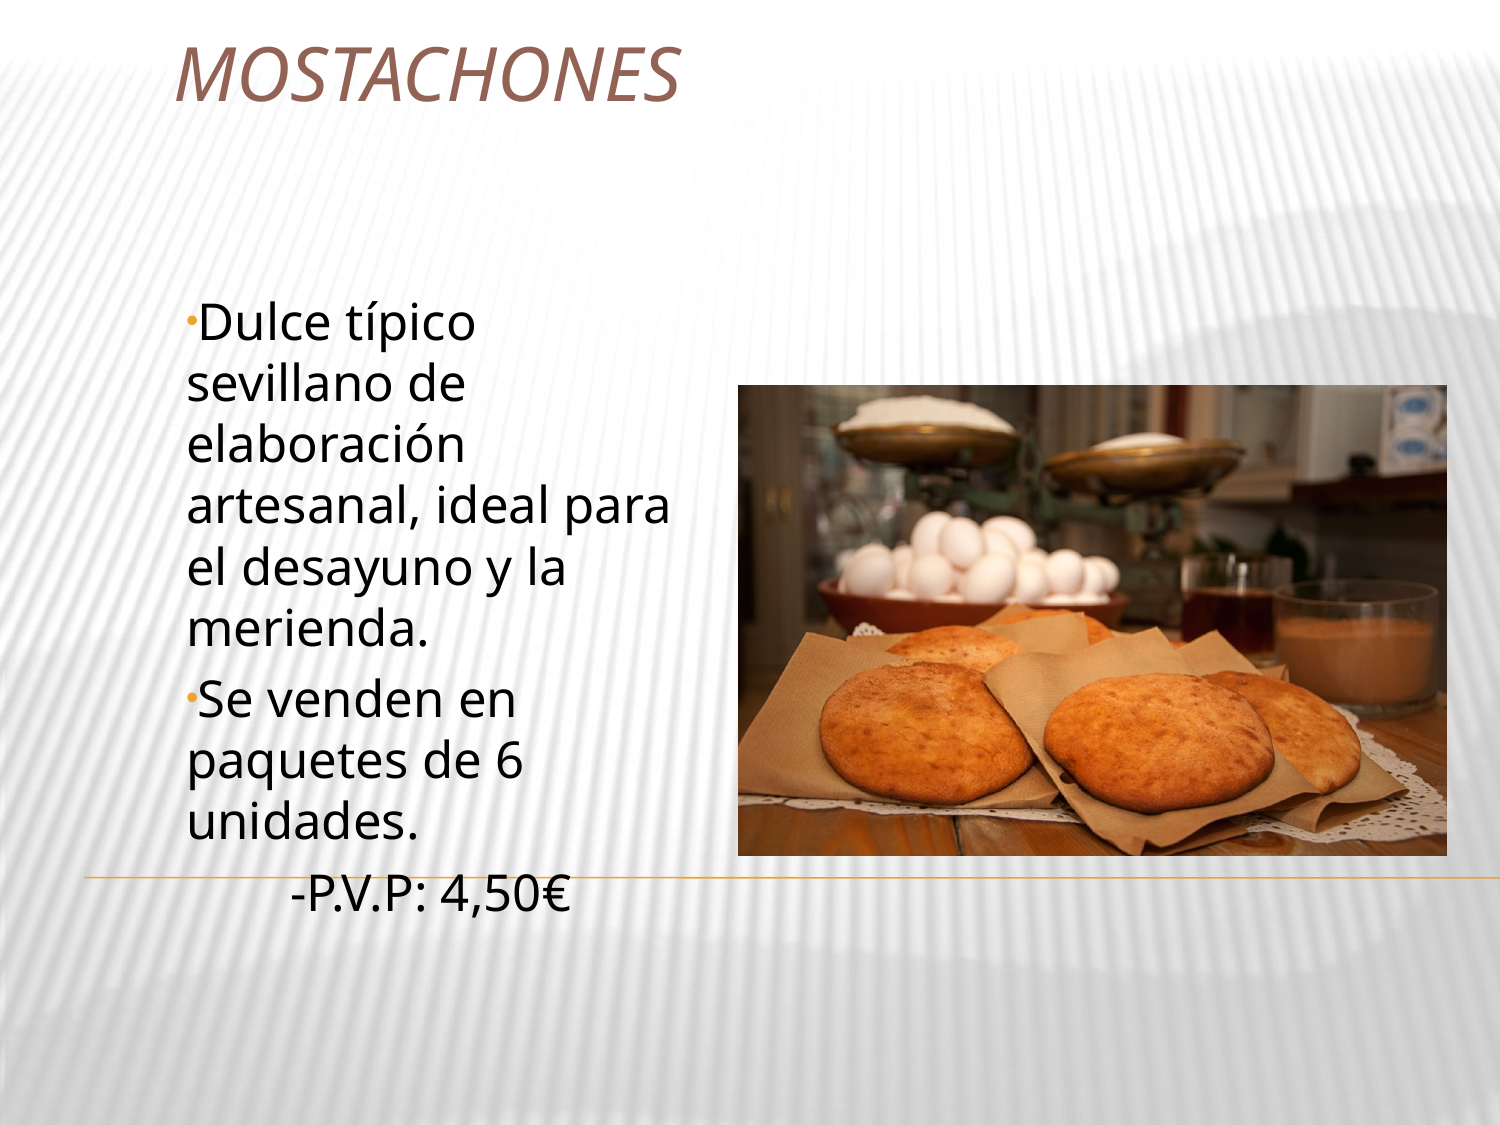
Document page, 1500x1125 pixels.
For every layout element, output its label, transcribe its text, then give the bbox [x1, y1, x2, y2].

subtitle Dulce típico sevillano de elaboración artesanal, ideal para el desayuno y la merienda. Se venden en paquetes de 6 unidades. -P.V.P: 4,50€ [171, 278, 691, 929]
title Mostachones [100, 19, 1376, 261]
picture [737, 384, 1447, 856]
